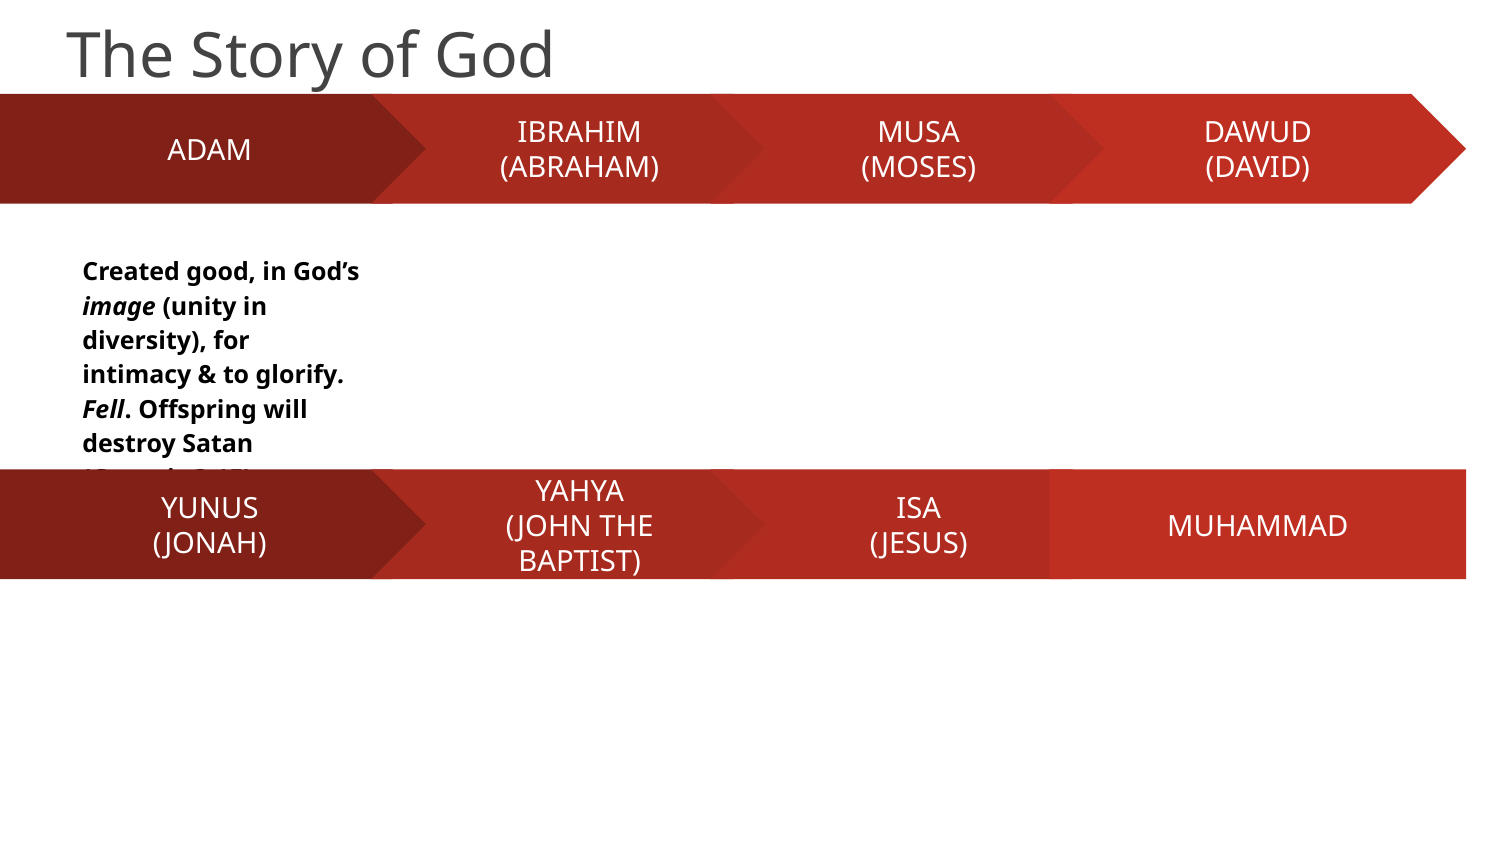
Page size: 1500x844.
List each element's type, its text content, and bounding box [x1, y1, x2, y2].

title The Story of God [51, 0, 1449, 92]
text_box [710, 469, 1047, 844]
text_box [371, 469, 707, 844]
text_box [710, 93, 1048, 467]
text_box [1049, 93, 1467, 468]
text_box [0, 469, 368, 844]
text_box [0, 93, 369, 467]
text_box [371, 93, 708, 467]
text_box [1049, 469, 1467, 844]
